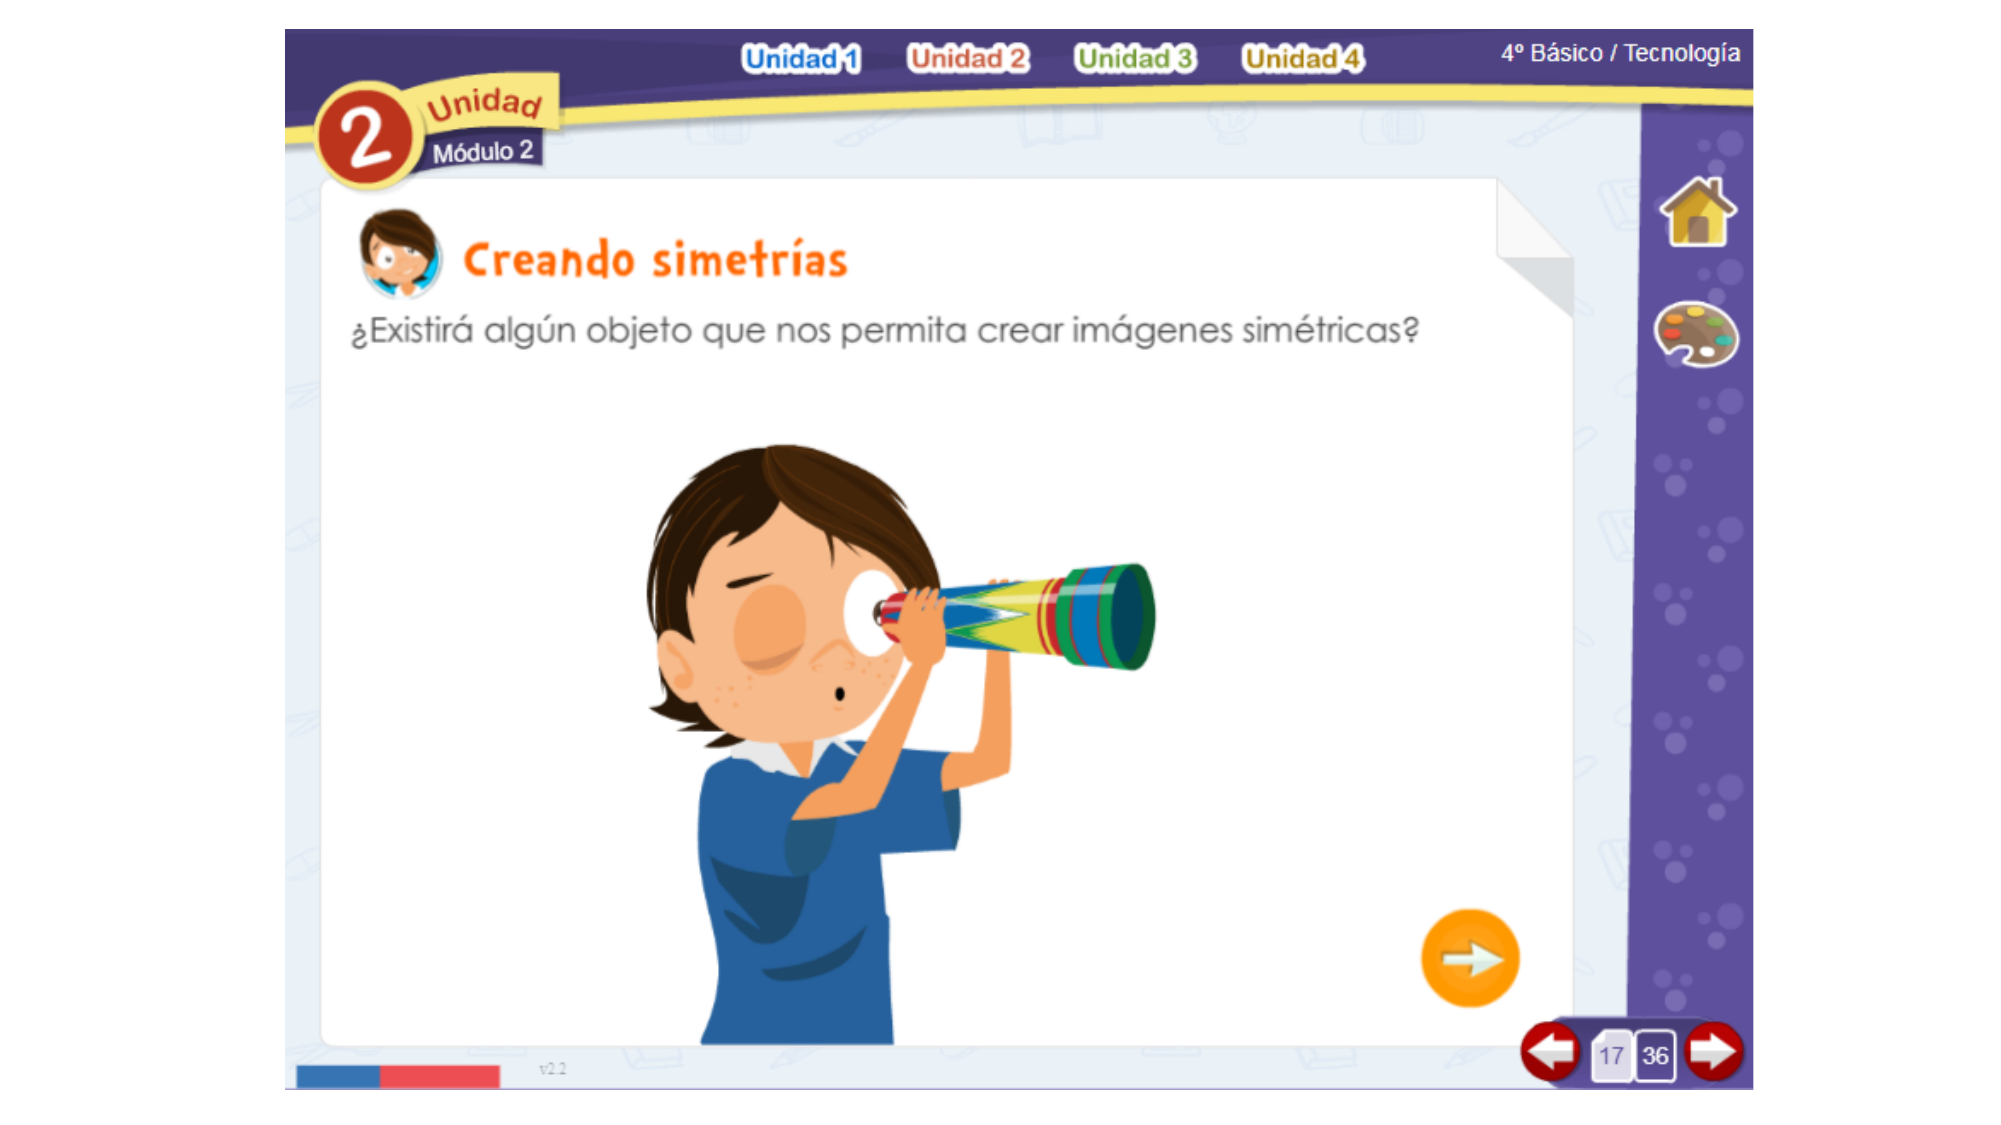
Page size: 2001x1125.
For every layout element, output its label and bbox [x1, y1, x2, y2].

picture [285, 29, 1754, 1090]
